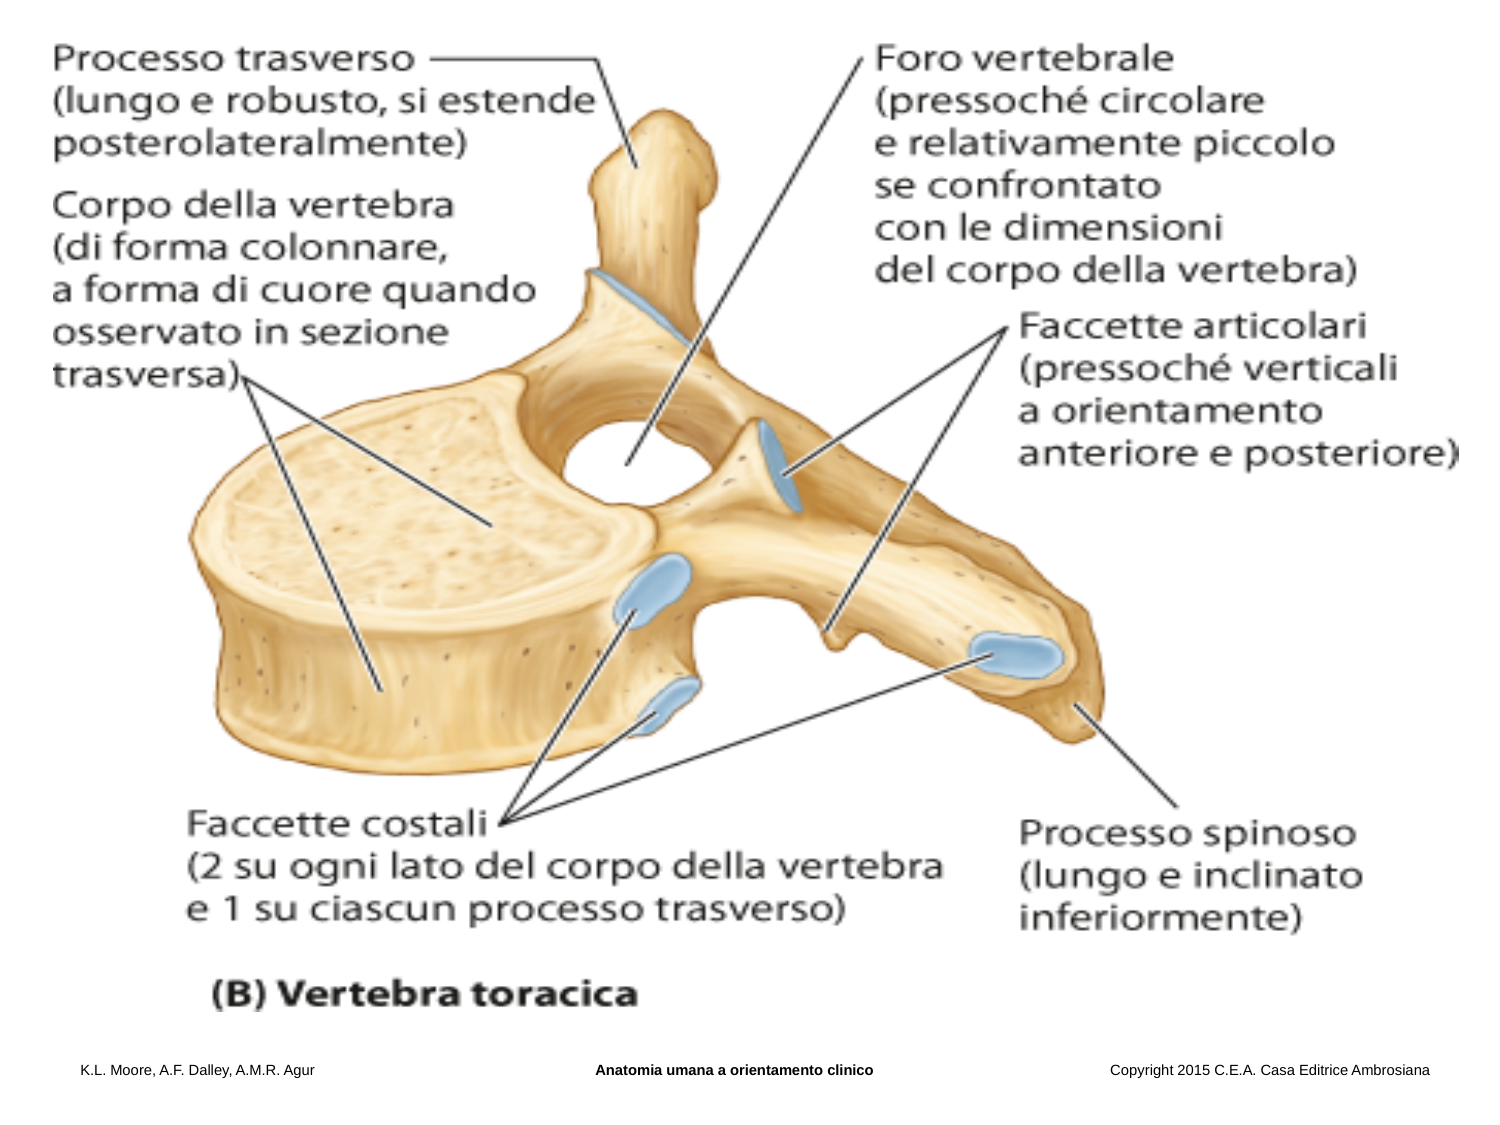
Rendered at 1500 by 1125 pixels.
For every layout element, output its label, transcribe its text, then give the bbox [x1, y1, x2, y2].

picture [52, 42, 1459, 1012]
text_box K.L. Moore, A.F. Dalley, A.M.R. Agur Anatomia umana a orientamento clinico Copyright 2015 C.E.A. Casa Editrice Ambrosiana [80, 1060, 1443, 1079]
